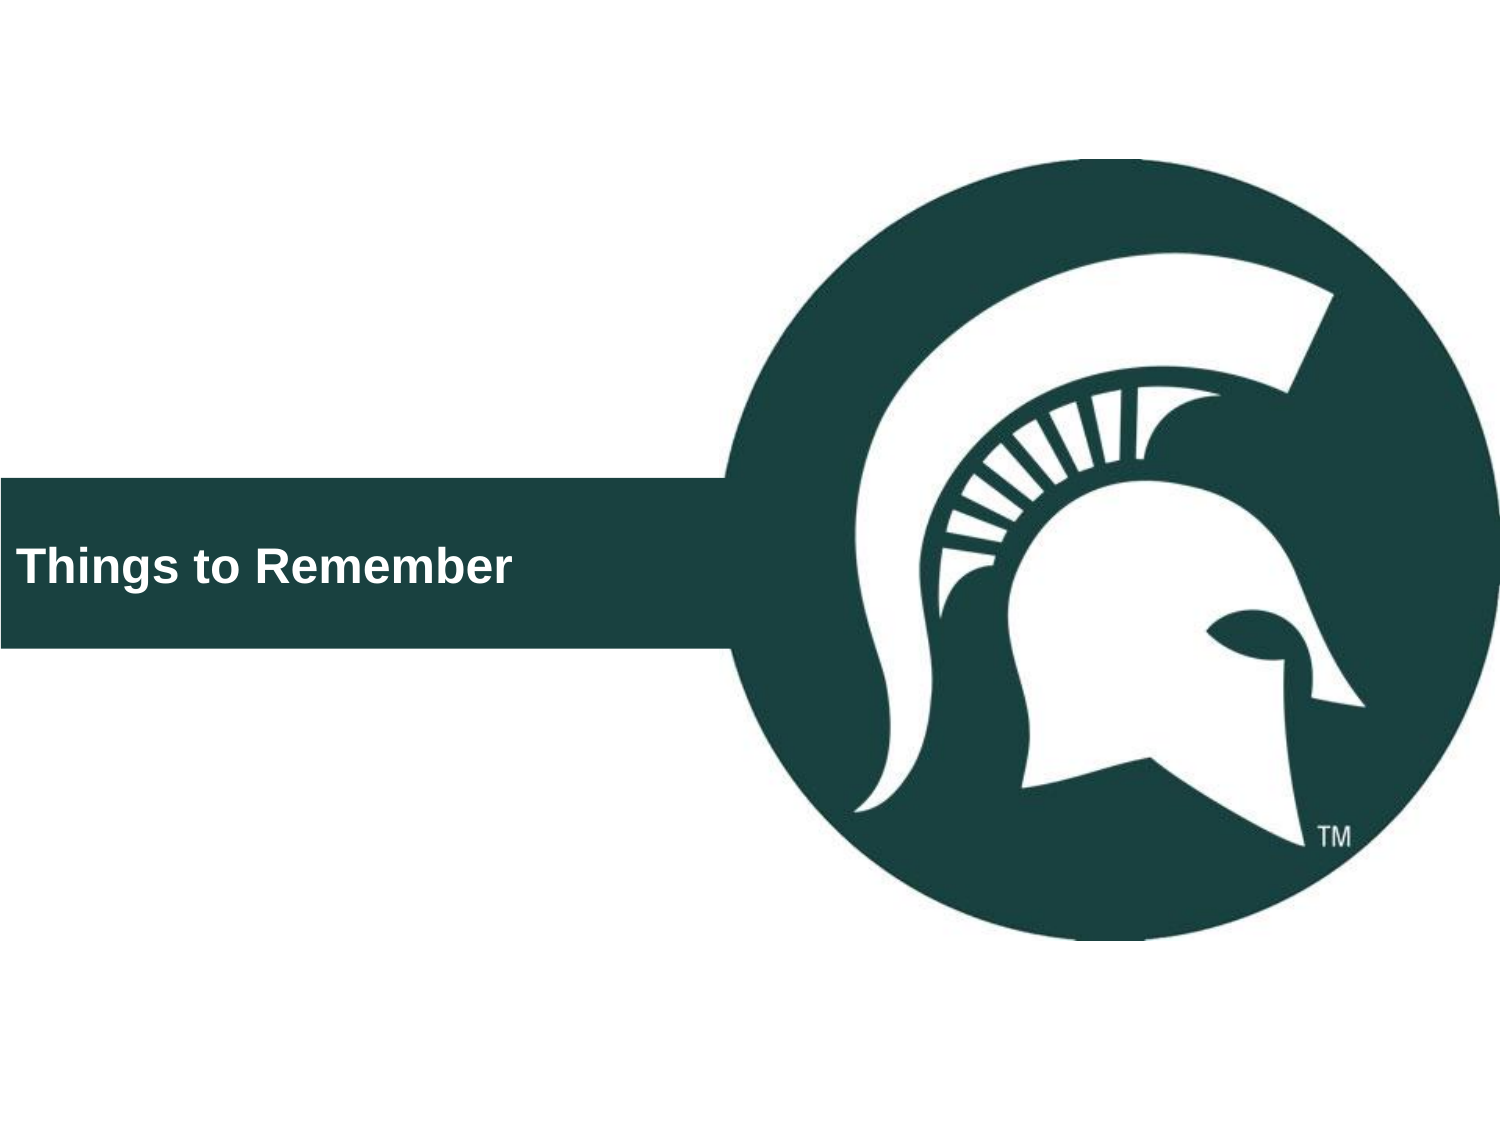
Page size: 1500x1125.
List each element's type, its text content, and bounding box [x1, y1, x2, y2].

picture [719, 159, 1500, 942]
text_box Things to Remember [0, 477, 714, 649]
